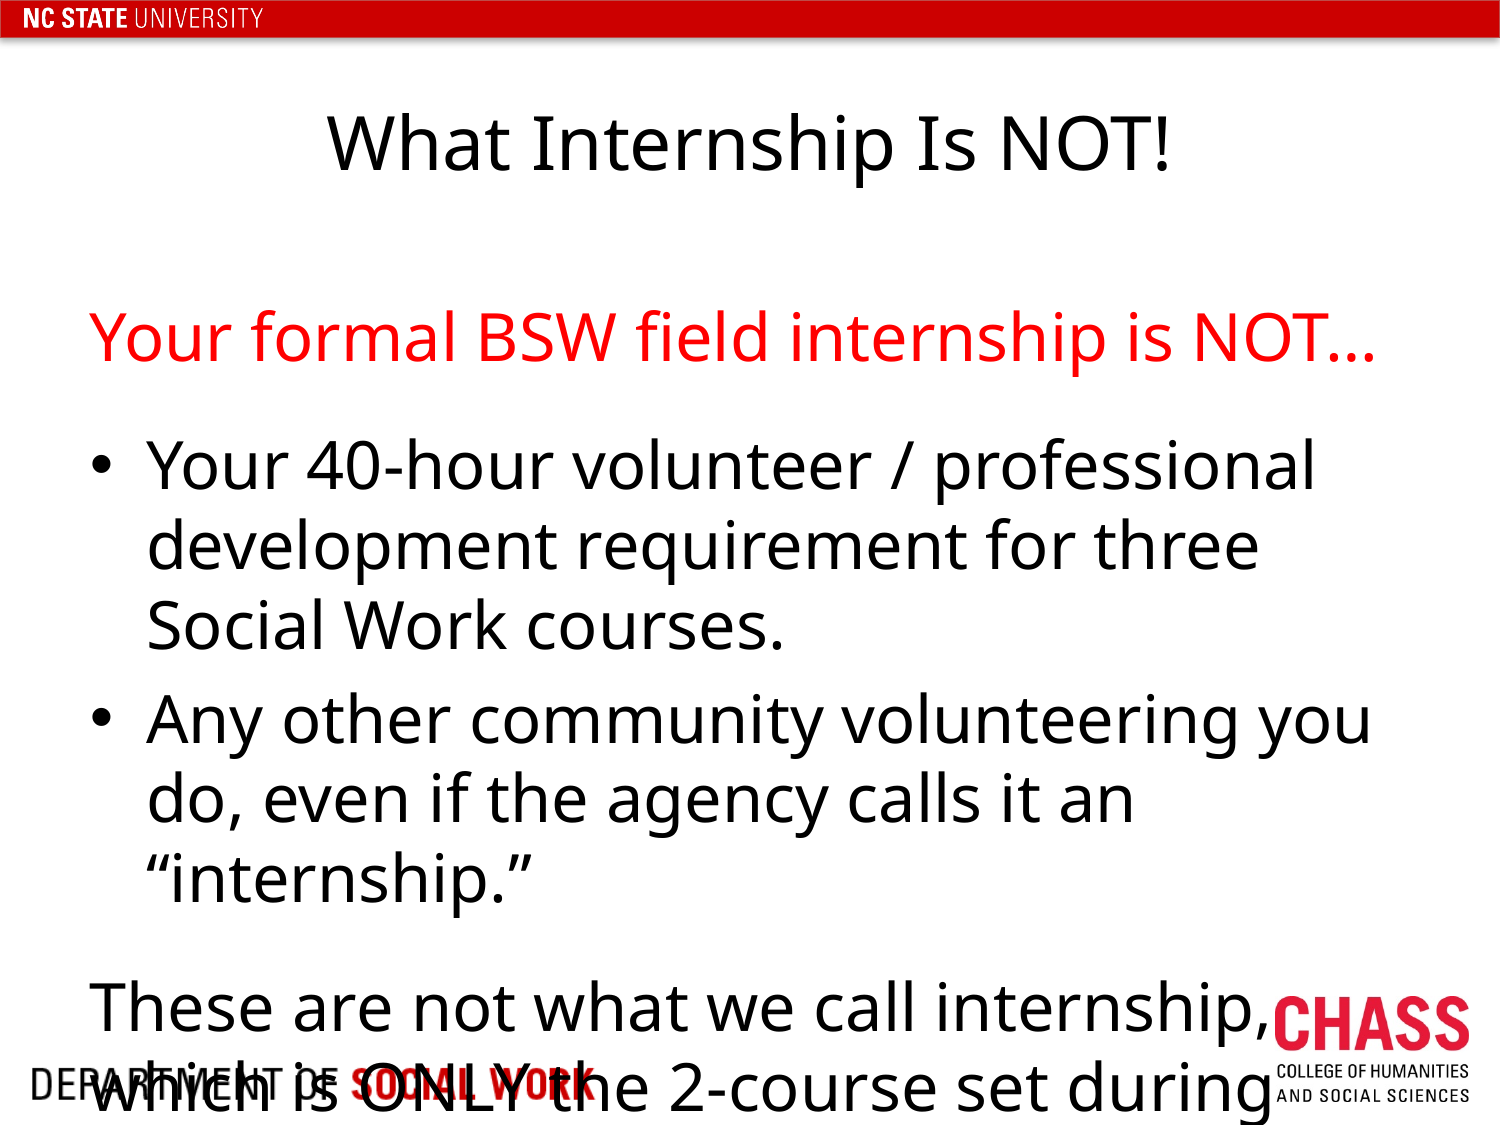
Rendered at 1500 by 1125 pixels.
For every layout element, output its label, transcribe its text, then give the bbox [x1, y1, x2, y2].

picture [24, 7, 263, 28]
list Your formal BSW field internship is NOT… Your 40-hour volunteer / professional development requirement for three Social Work courses. Any other community volunteering you do, even if the agency calls it an “internship.” These are not what we call internship, which is ONLY the 2-course set during your final semester. [75, 287, 1425, 1050]
picture [1275, 996, 1469, 1102]
title What Internship Is NOT! [75, 87, 1425, 213]
picture [24, 1062, 604, 1106]
